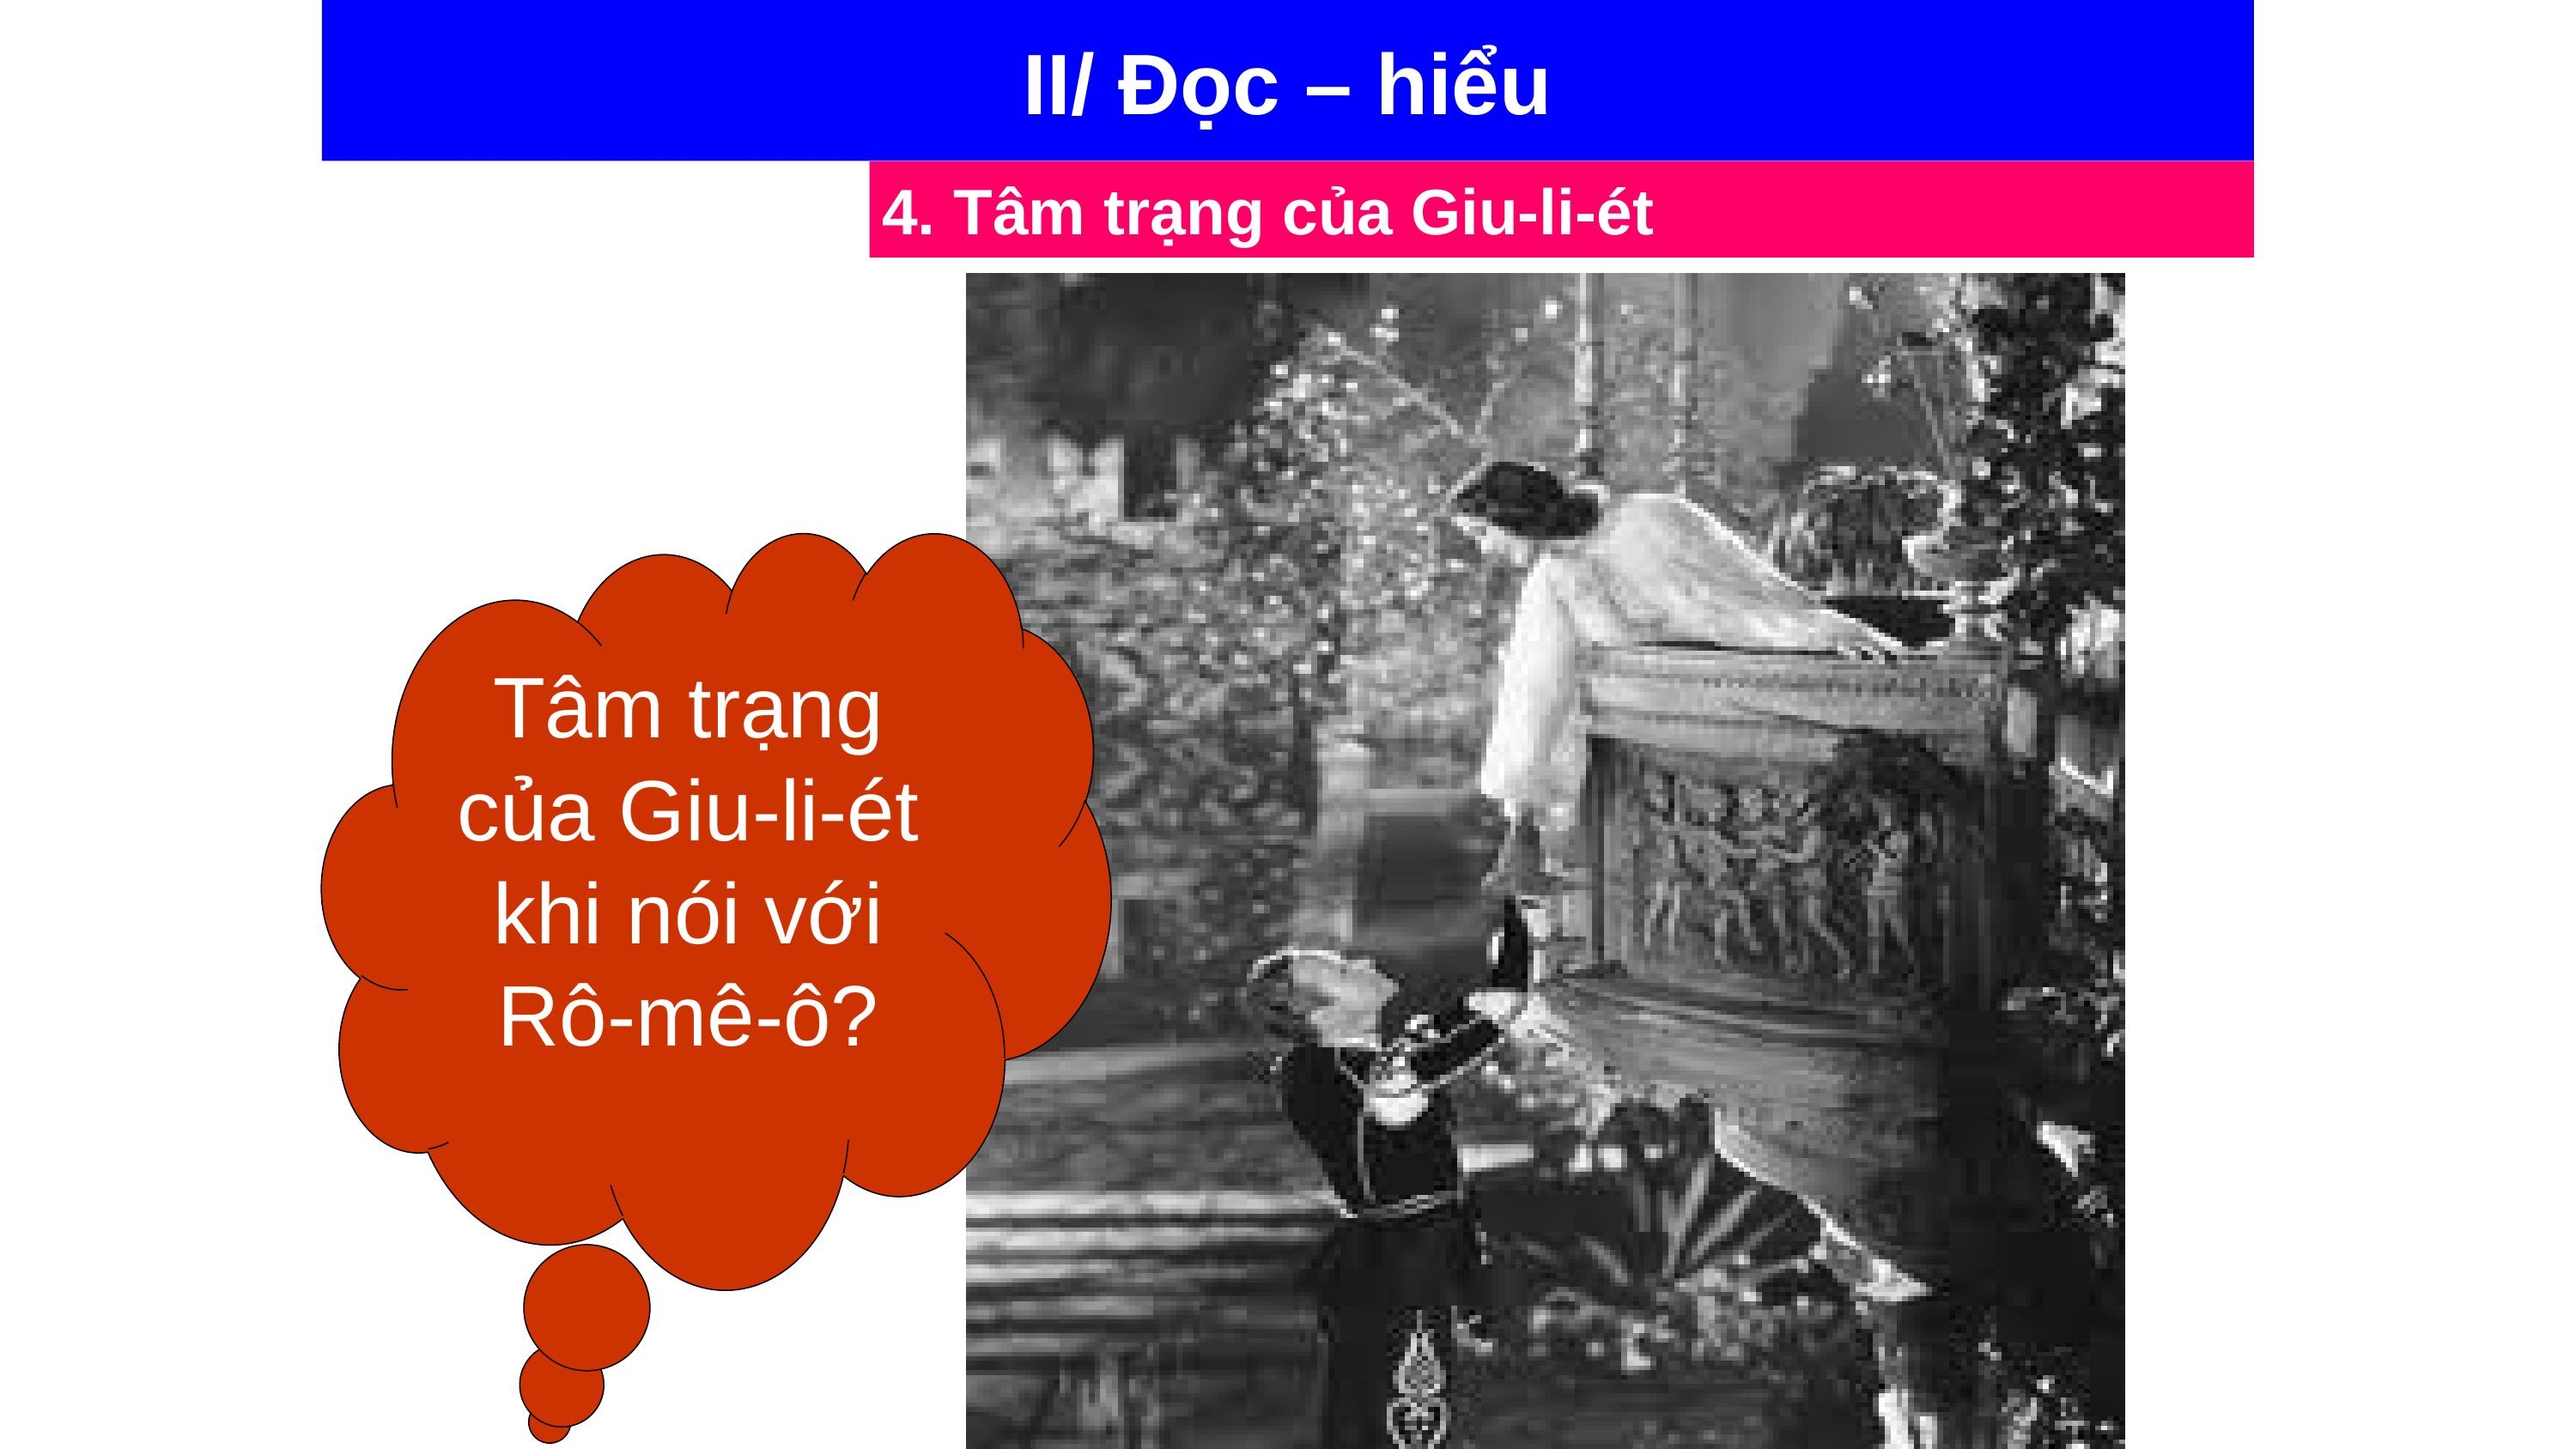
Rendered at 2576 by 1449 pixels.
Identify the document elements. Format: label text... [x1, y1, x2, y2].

text_box II/ Đọc – hiểu [321, 0, 2254, 161]
text_box Tâm trạng của Giu-li-ét khi nói với Rô-mê-ô? [519, 1244, 650, 1444]
text_box Tâm trạng của Giu-li-ét khi nói với Rô-mê-ô? [321, 533, 961, 1291]
picture [965, 273, 2126, 1449]
text_box 4. Tâm trạng của Giu-li-ét [869, 161, 2254, 258]
